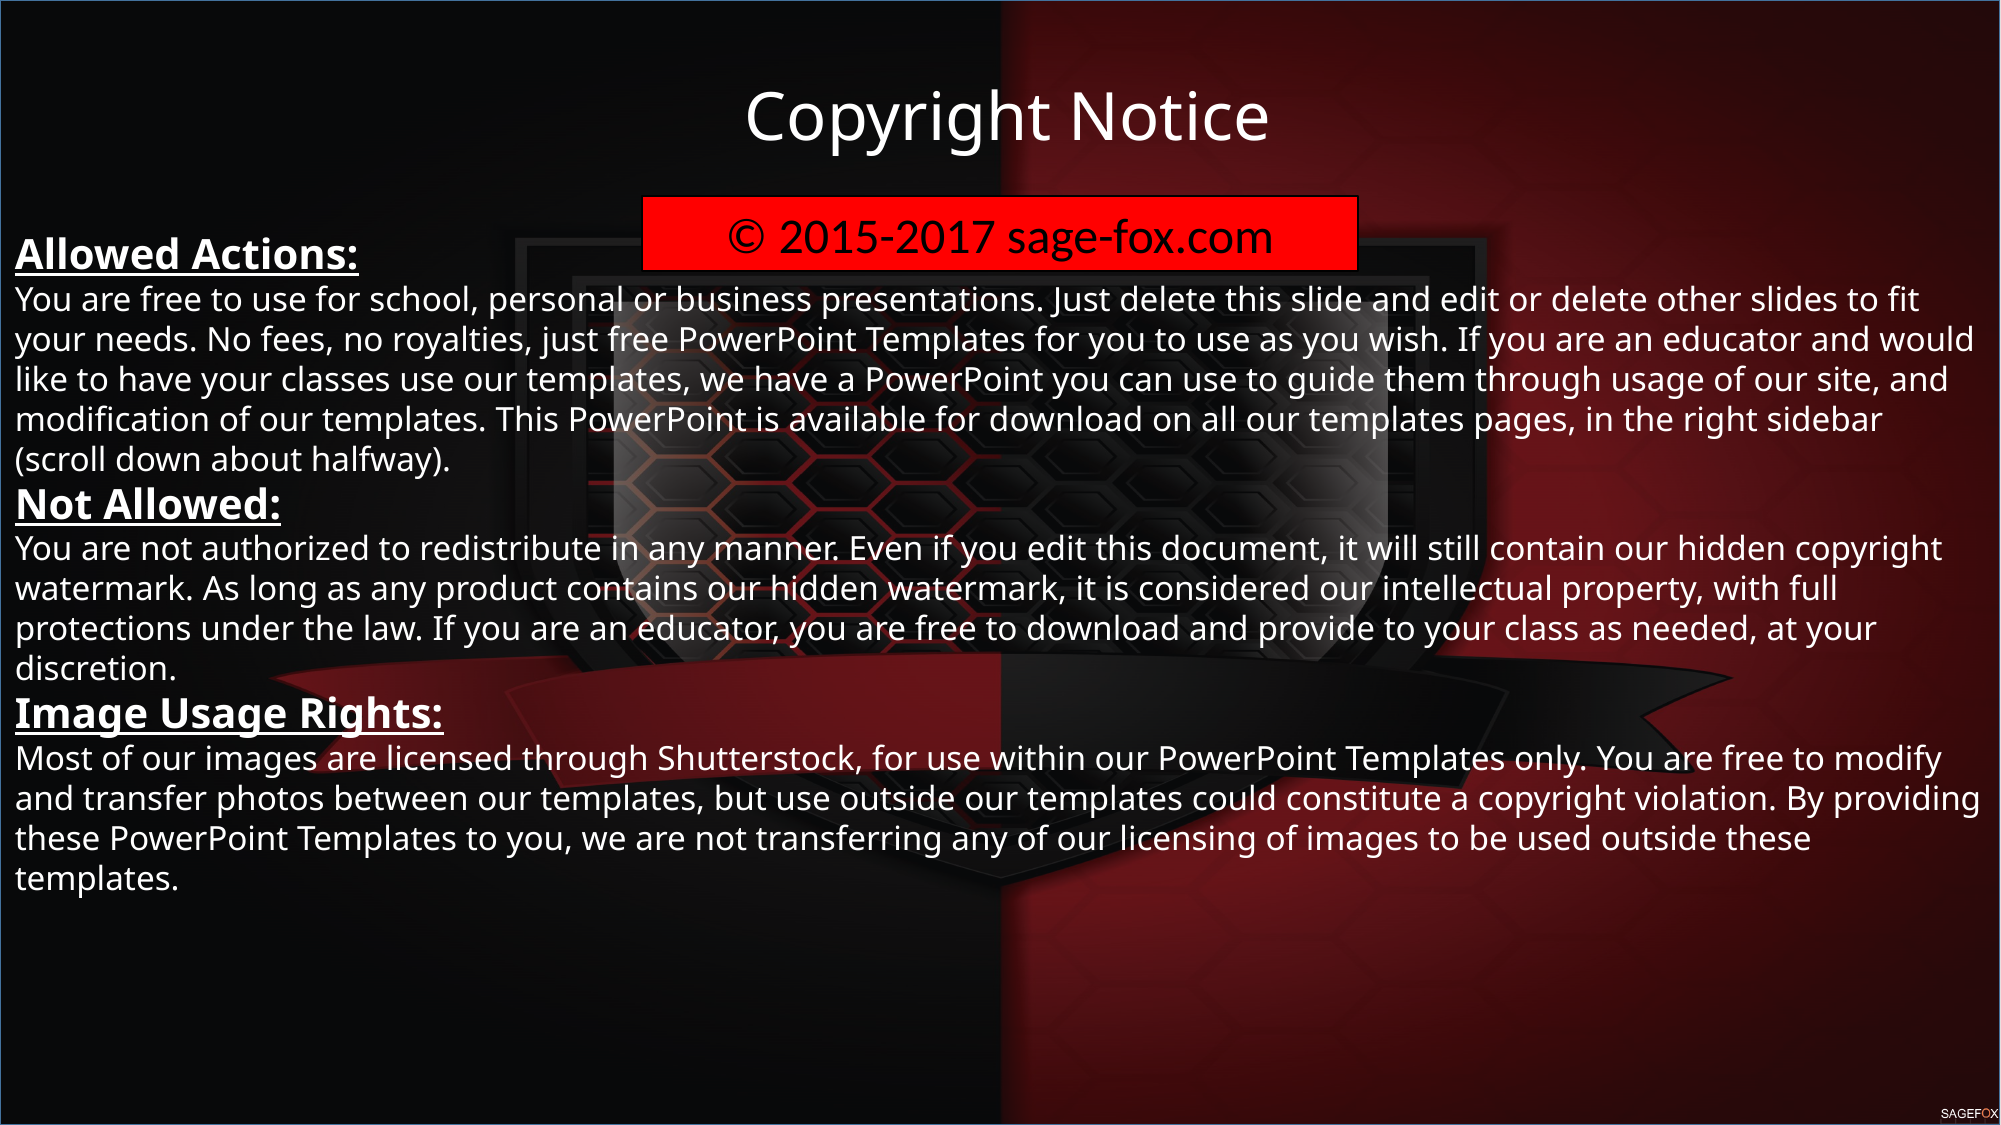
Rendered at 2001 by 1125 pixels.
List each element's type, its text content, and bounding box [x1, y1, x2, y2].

text_box © 2015-2017 sage-fox.com [641, 196, 1358, 272]
text_box Allowed Actions: You are free to use for school, personal or business presentations. Just delete this slide and edit or delete other slides to fit your needs. No fees, no royalties, just free PowerPoint Templates for you to use as you wish. If you are an educator and would like to have your classes use our templates, we have a PowerPoint you can use to guide them through usage of our site, and modification of our templates. This PowerPoint is available for download on all our templates pages, in the right sidebar (scroll down about halfway). Not Allowed: You are not authorized to redistribute in any manner. Even if you edit this document, it will still contain our hidden copyright watermark. As long as any product contains our hidden watermark, it is considered our intellectual property, with full protections under the law. If you are an educator, you are free to download and provide to your class as needed, at your discretion. Image Usage Rights: Most of our images are licensed through Shutterstock, for use within our PowerPoint Templates only. You are free to modify and transfer photos between our templates, but use outside our templates could constitute a copyright violation. By providing these PowerPoint Templates to you, we are not transferring any of our licensing of images to be used outside these templates. [0, 0, 2000, 1125]
title Copyright Notice [493, 60, 1524, 178]
